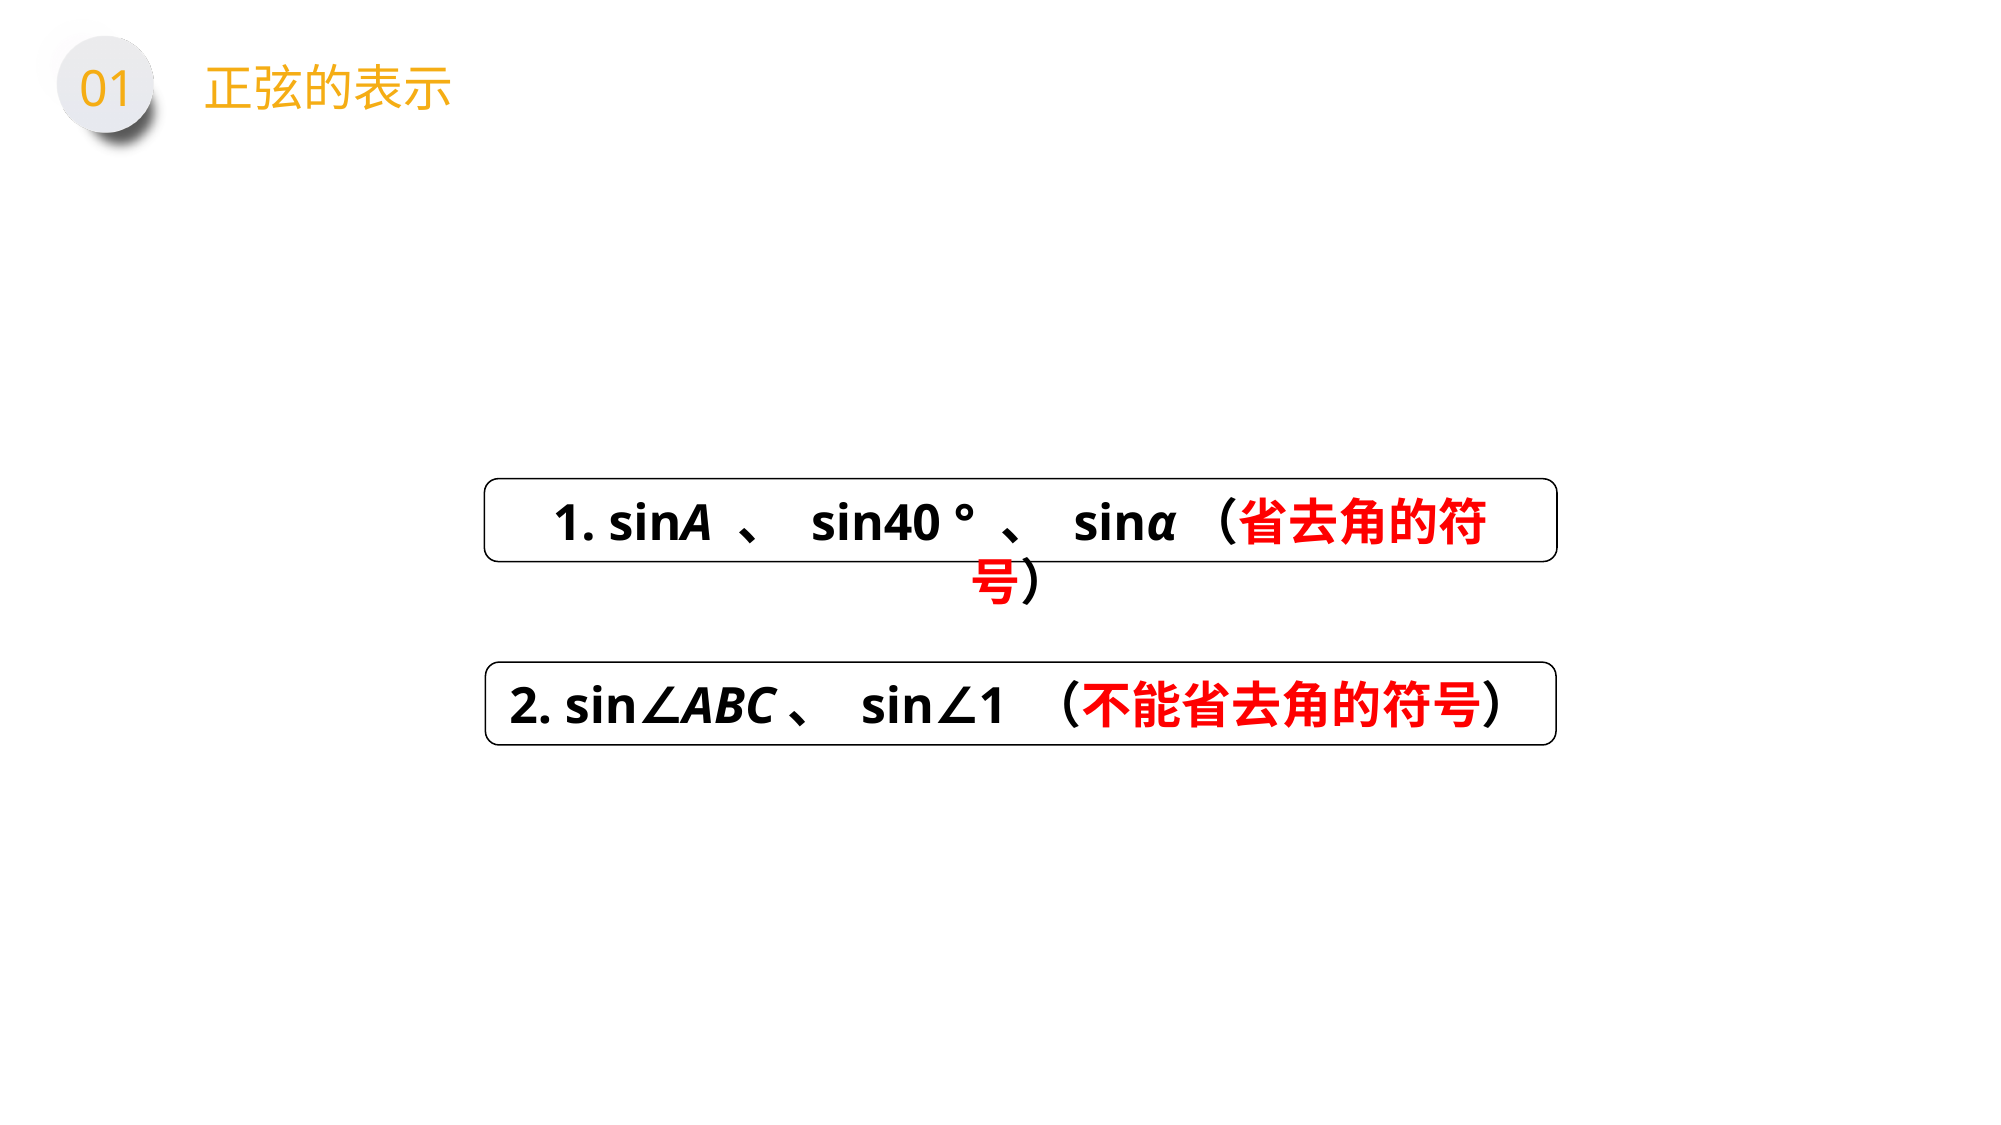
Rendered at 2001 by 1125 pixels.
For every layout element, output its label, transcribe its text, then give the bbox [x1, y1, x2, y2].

text_box 1. sinA 、 sin40 ° 、 sinα（省去角的符号） [484, 478, 1557, 562]
text_box 2. sin∠ABC、 sin∠1 （不能省去角的符号） [485, 662, 1557, 745]
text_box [34, 17, 471, 160]
